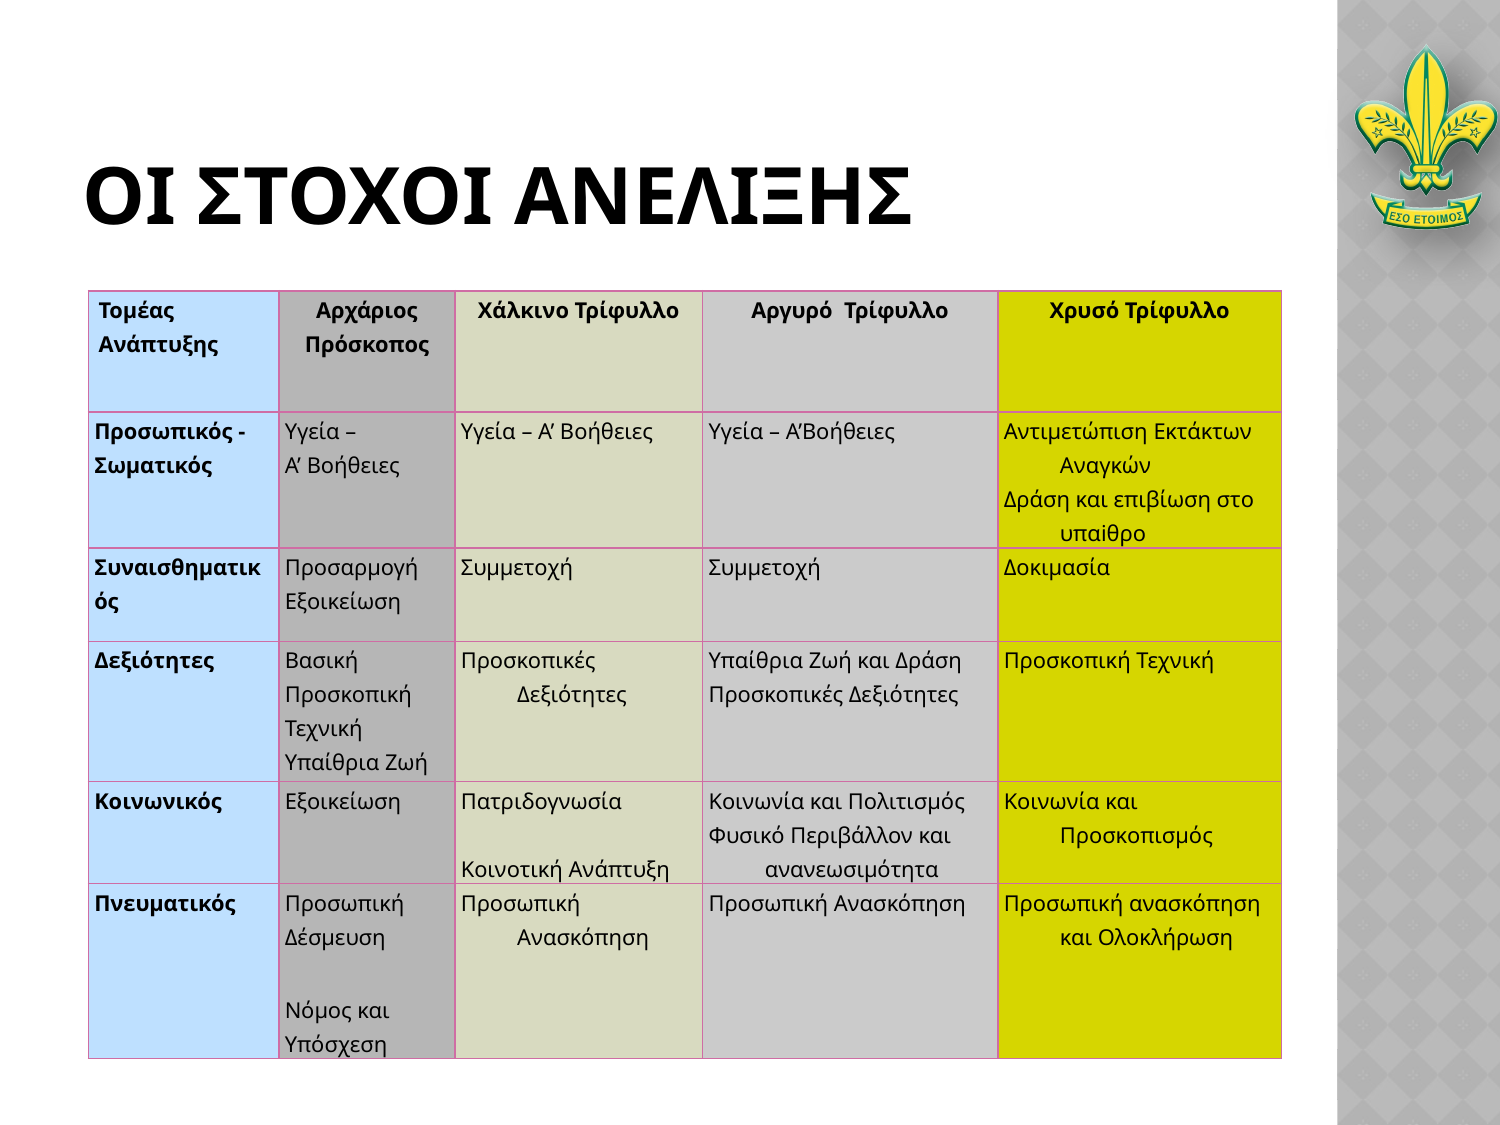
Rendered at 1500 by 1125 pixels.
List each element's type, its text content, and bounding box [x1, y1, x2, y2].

table_cell Συναισθηματικός [89, 549, 278, 641]
table_cell Προσωπικός -Σωματικός [89, 413, 278, 547]
table_cell Προσωπική Δέσμευση Νόμος και Υπόσχεση [280, 884, 454, 1058]
table_header Τομέας Ανάπτυξης [89, 292, 278, 411]
table_cell Προσκοπική Τεχνική [999, 642, 1281, 781]
table_cell Δοκιμασία [999, 549, 1281, 641]
table_cell Προσωπική Ανασκόπηση [703, 884, 997, 1058]
table_cell Προσαρμογή Εξοικείωση [280, 549, 454, 641]
table_cell Υγεία – Α’ Βοήθειες [280, 413, 454, 547]
table_cell Πατριδογνωσία Κοινοτική Ανάπτυξη [456, 782, 702, 883]
table_cell Συμμετοχή [456, 549, 702, 641]
table_cell Προσωπική Ανασκόπηση [456, 884, 702, 1058]
table_cell Υπαίθρια Ζωή και Δράση Προσκοπικές Δεξιότητες [703, 642, 997, 781]
table_header Αργυρό Τρίφυλλο [703, 292, 997, 411]
table_cell Προσκοπικές Δεξιότητες [456, 642, 702, 781]
table_cell Προσωπική ανασκόπηση και Ολοκλήρωση [999, 884, 1281, 1058]
table_cell Κοινωνικός [89, 782, 278, 883]
table_header Αρχάριος Πρόσκοπος [280, 292, 454, 411]
table_cell Κοινωνία και Πολιτισμός Φυσικό Περιβάλλον και ανανεωσιμότητα [703, 782, 997, 883]
table_cell Κοινωνία και Προσκοπισμός [999, 782, 1281, 883]
table_cell Αντιμετώπιση Εκτάκτων Αναγκών Δράση και επιβίωση στο υπαiθρο [999, 413, 1281, 547]
picture [1351, 42, 1500, 233]
table_cell Εξοικείωση [280, 782, 454, 883]
table_cell Πνευματικός [89, 884, 278, 1058]
table_cell Υγεία – Α’ Βοήθειες [456, 413, 702, 547]
title ΟΙ ΣΤΟΧΟΙ ΑΝΕΛΙΞΗΣ [75, 52, 1263, 240]
table_cell Δεξιότητες [89, 642, 278, 781]
table_cell Υγεία – Α’Βοήθειες [703, 413, 997, 547]
table_header Χρυσό Τρίφυλλο [999, 292, 1281, 411]
table_cell Συμμετοχή [703, 549, 997, 641]
table_header Χάλκινο Τρίφυλλο [456, 292, 702, 411]
table_cell Βασική Προσκοπική Τεχνική Υπαίθρια Ζωή [280, 642, 454, 781]
